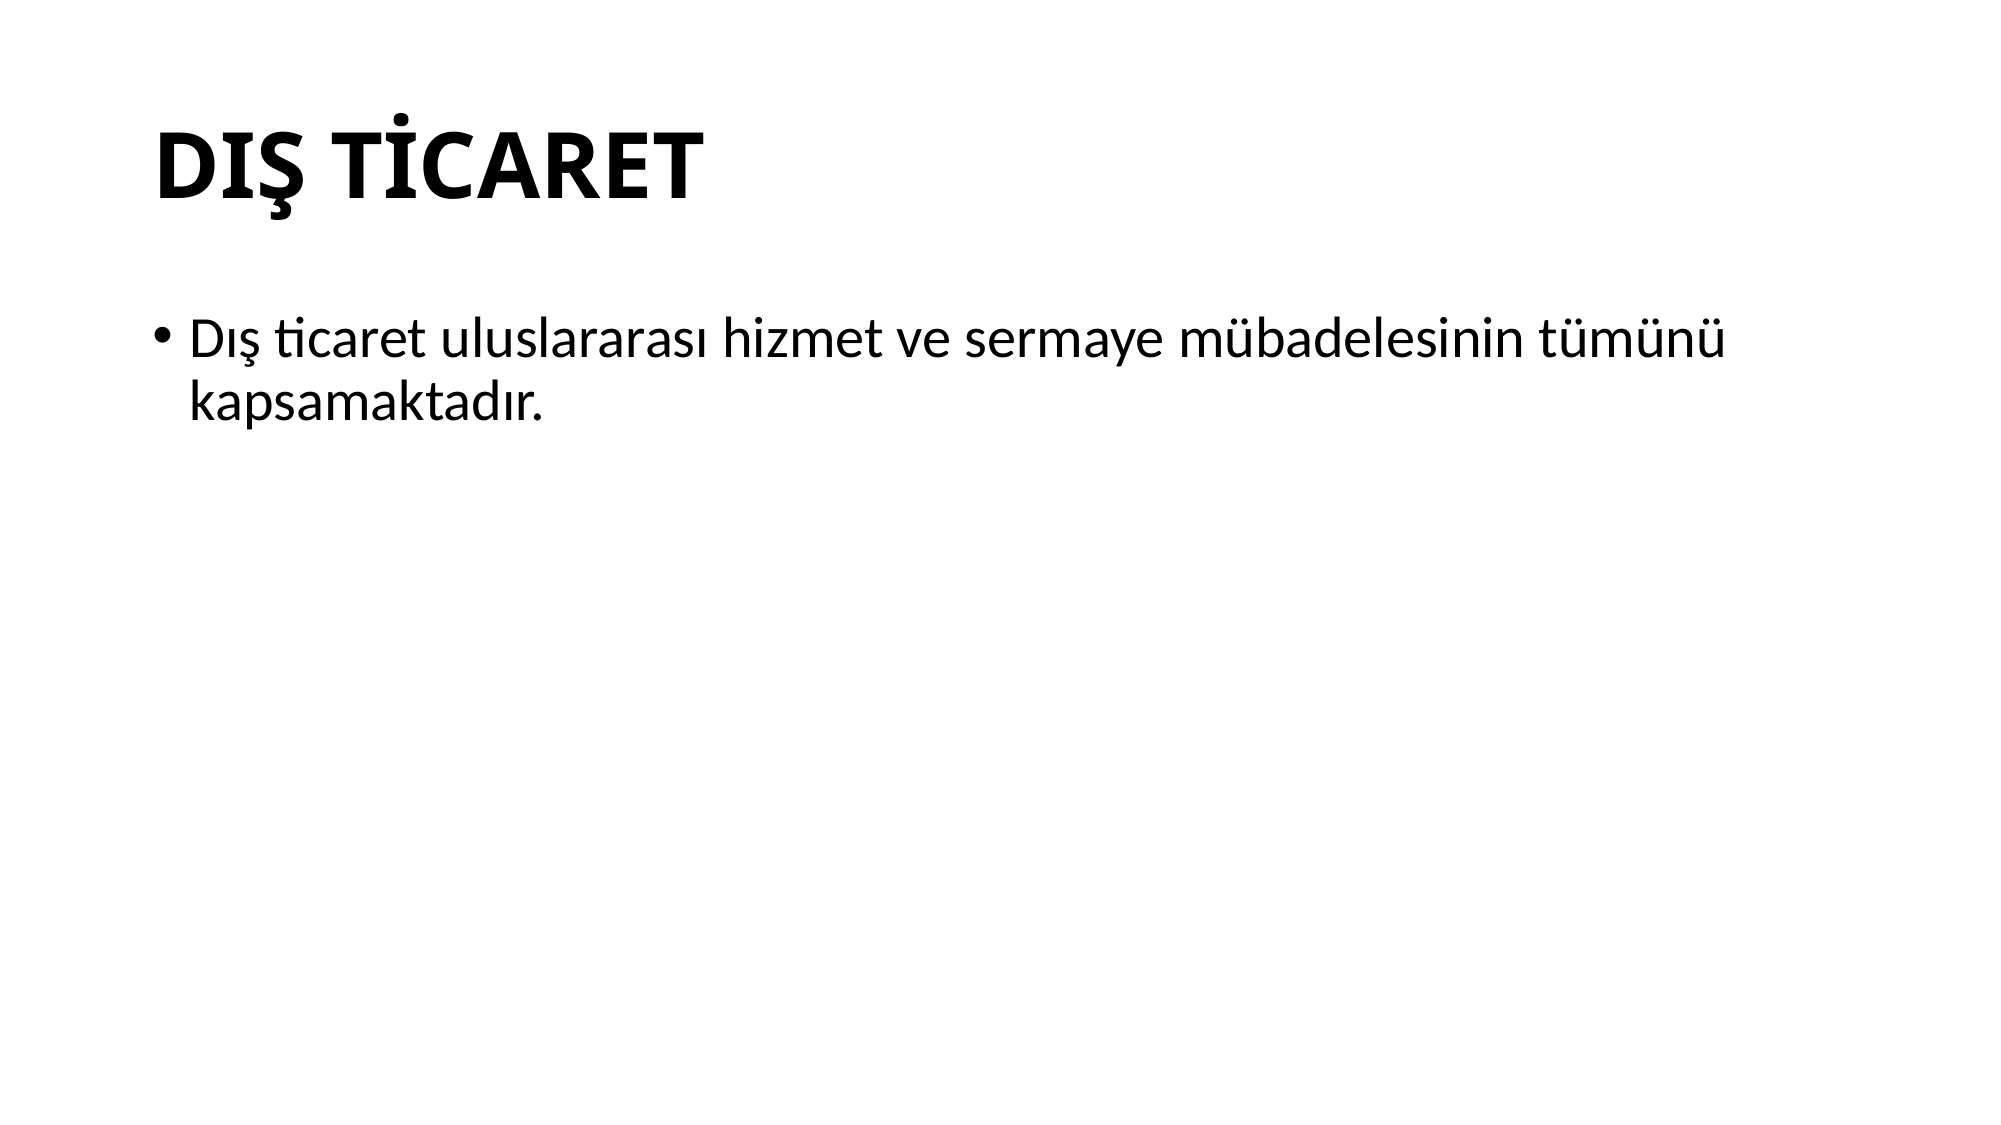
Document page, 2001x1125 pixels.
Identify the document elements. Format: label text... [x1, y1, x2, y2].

list Dış ticaret uluslararası hizmet ve sermaye mübadelesinin tümünü kapsamaktadır. [137, 299, 1863, 1014]
title DIŞ TİCARET [137, 59, 1863, 278]
